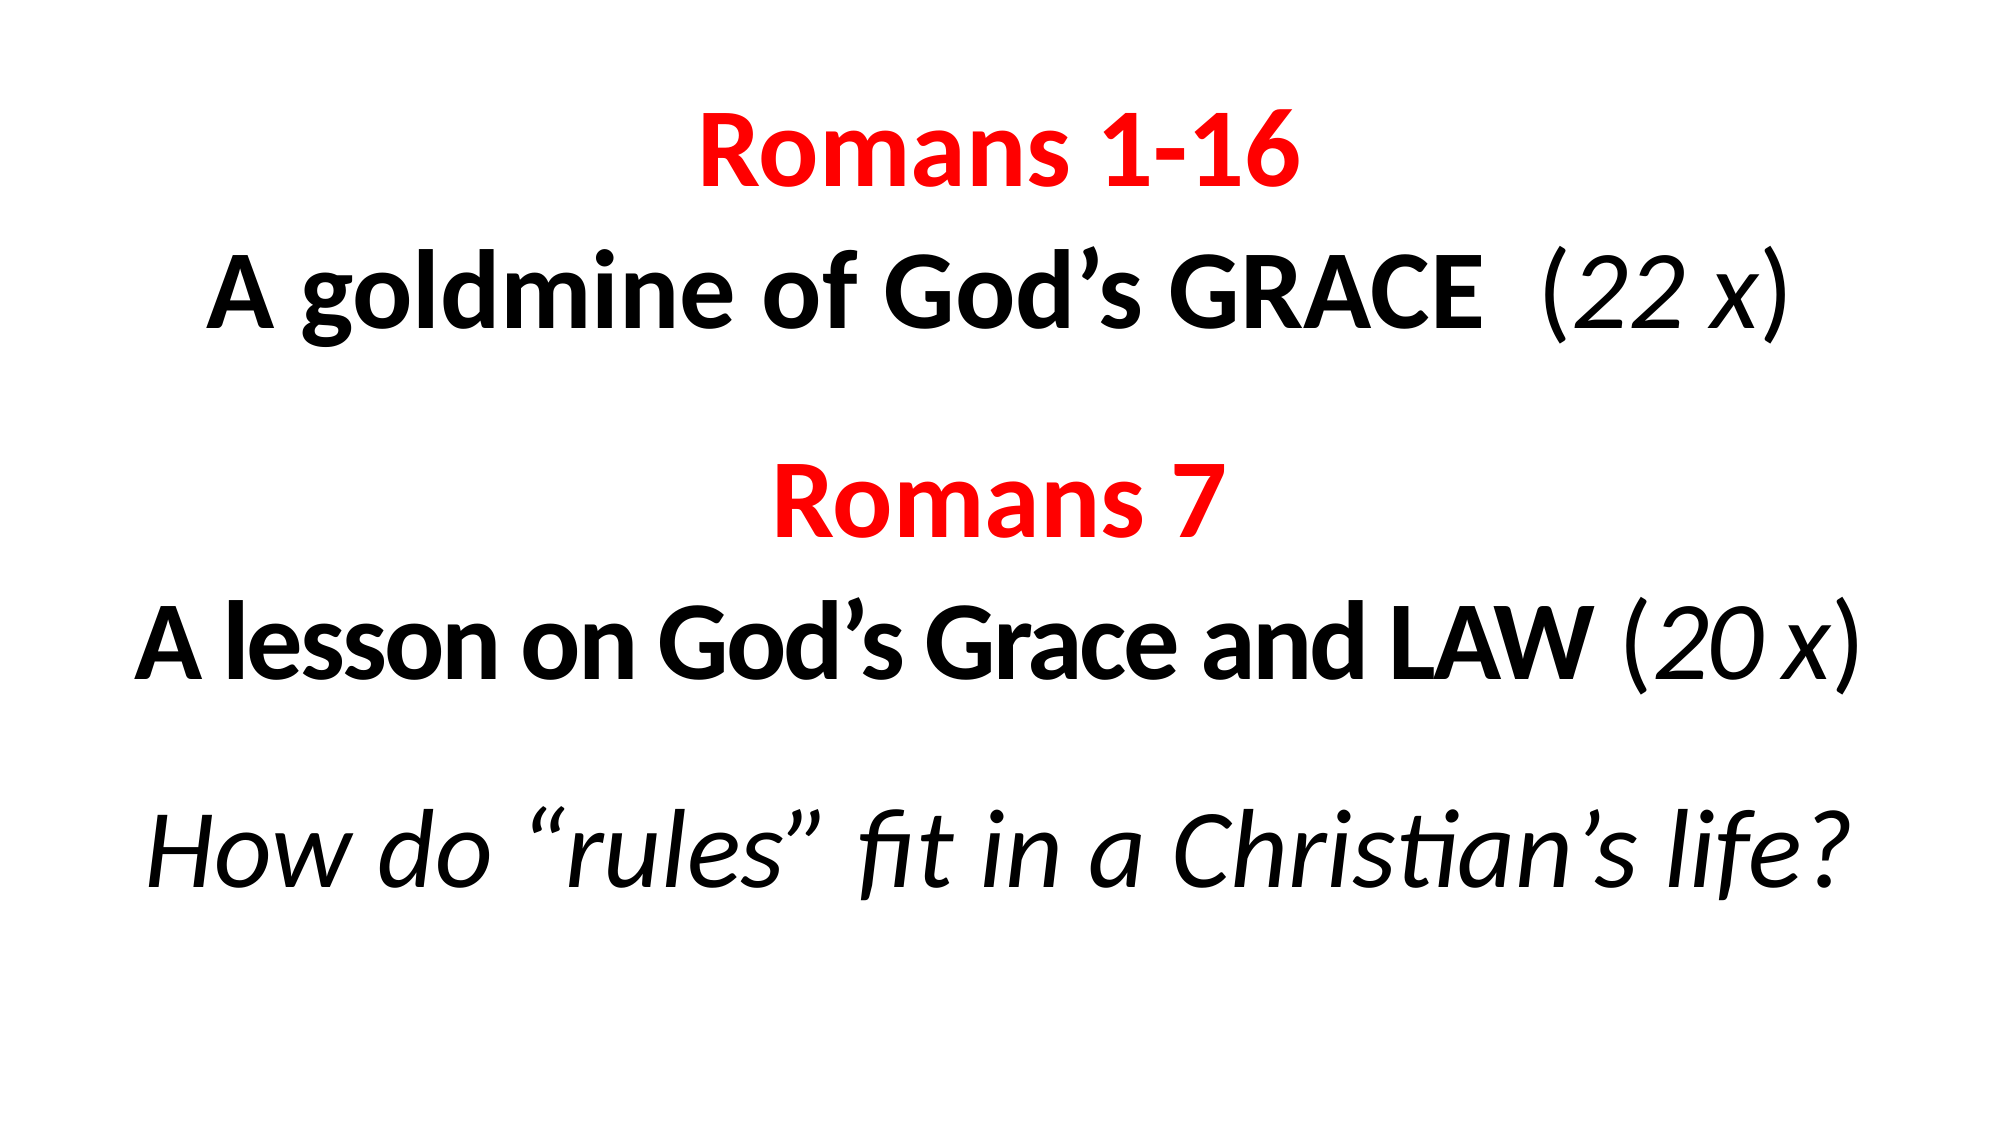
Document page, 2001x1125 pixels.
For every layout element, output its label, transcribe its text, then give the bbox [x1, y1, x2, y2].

subtitle Romans 1-16 A goldmine of God’s GRACE (22 x) Romans 7 A lesson on God’s Grace and LAW (20 x) How do “rules” fit in a Christian’s life? [101, 81, 1899, 1044]
